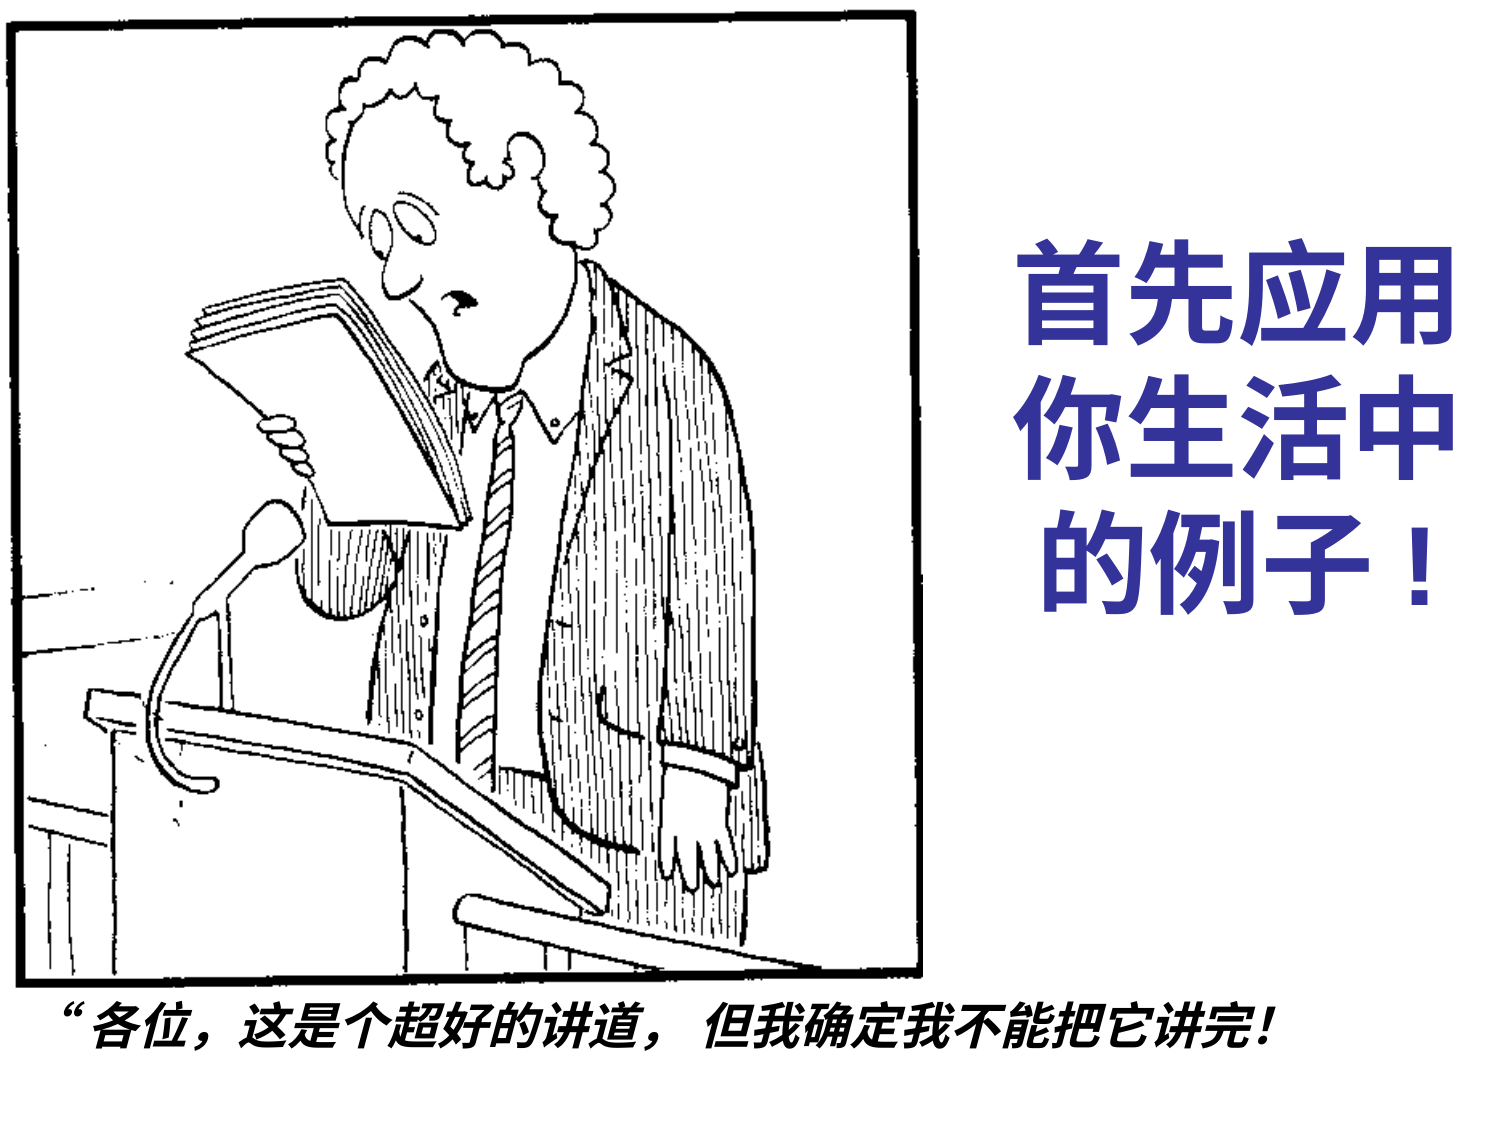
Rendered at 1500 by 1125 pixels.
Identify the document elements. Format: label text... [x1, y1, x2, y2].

title 首先应用你生活中的例子! [975, 87, 1500, 763]
picture [0, 0, 924, 1125]
subtitle “各位，这是个超好的讲道， 但我确定我不能把它讲完！ [928, 987, 1325, 1100]
